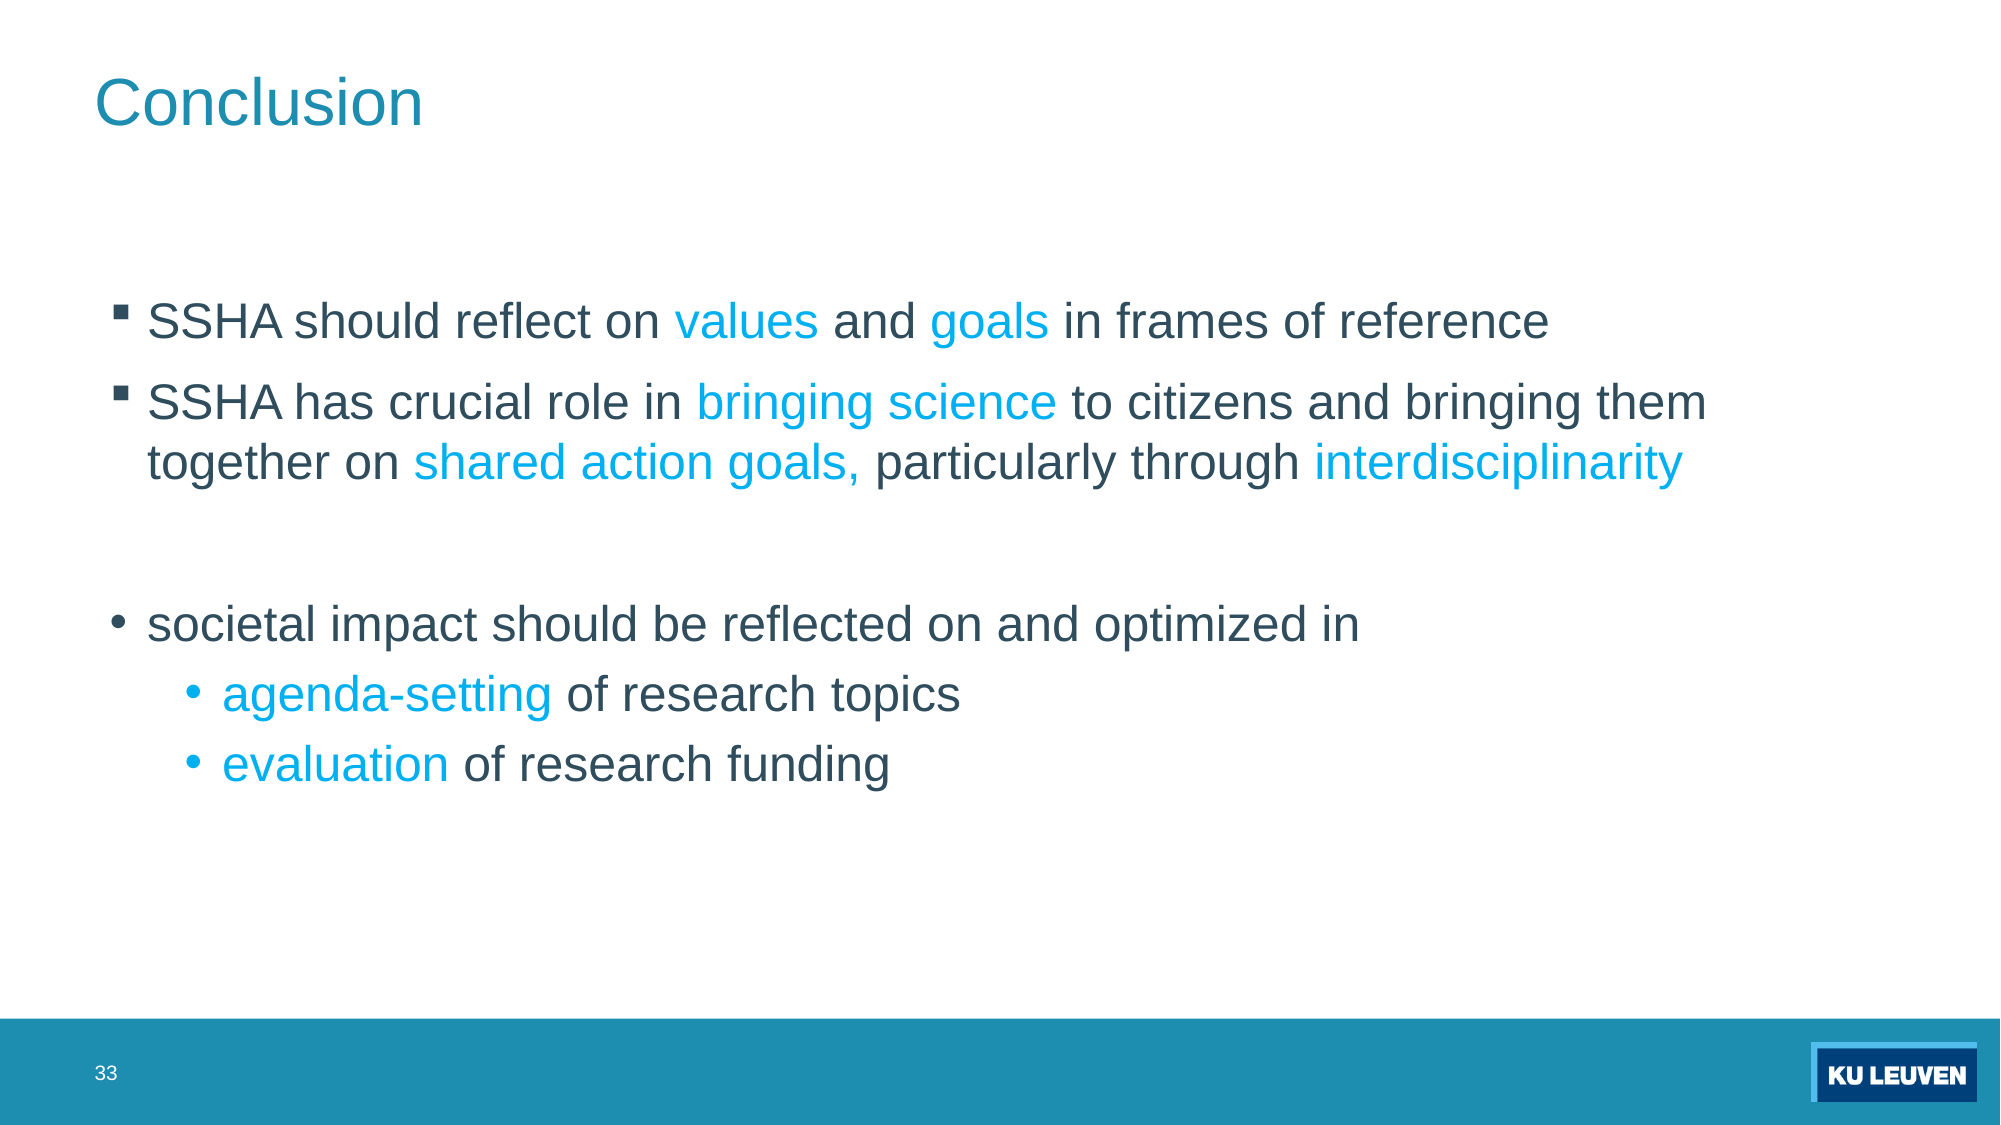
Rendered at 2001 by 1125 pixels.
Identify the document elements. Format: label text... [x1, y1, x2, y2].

list SSHA should reflect on values and goals in frames of reference SSHA has crucial role in bringing science to citizens and bringing them together on shared action goals, particularly through interdisciplinarity societal impact should be reflected on and optimized in agenda-setting of research topics evaluation of research funding [94, 200, 1906, 892]
picture [1811, 1042, 1977, 1102]
title Conclusion [94, 33, 1906, 163]
slide_number 33 [94, 1018, 201, 1125]
